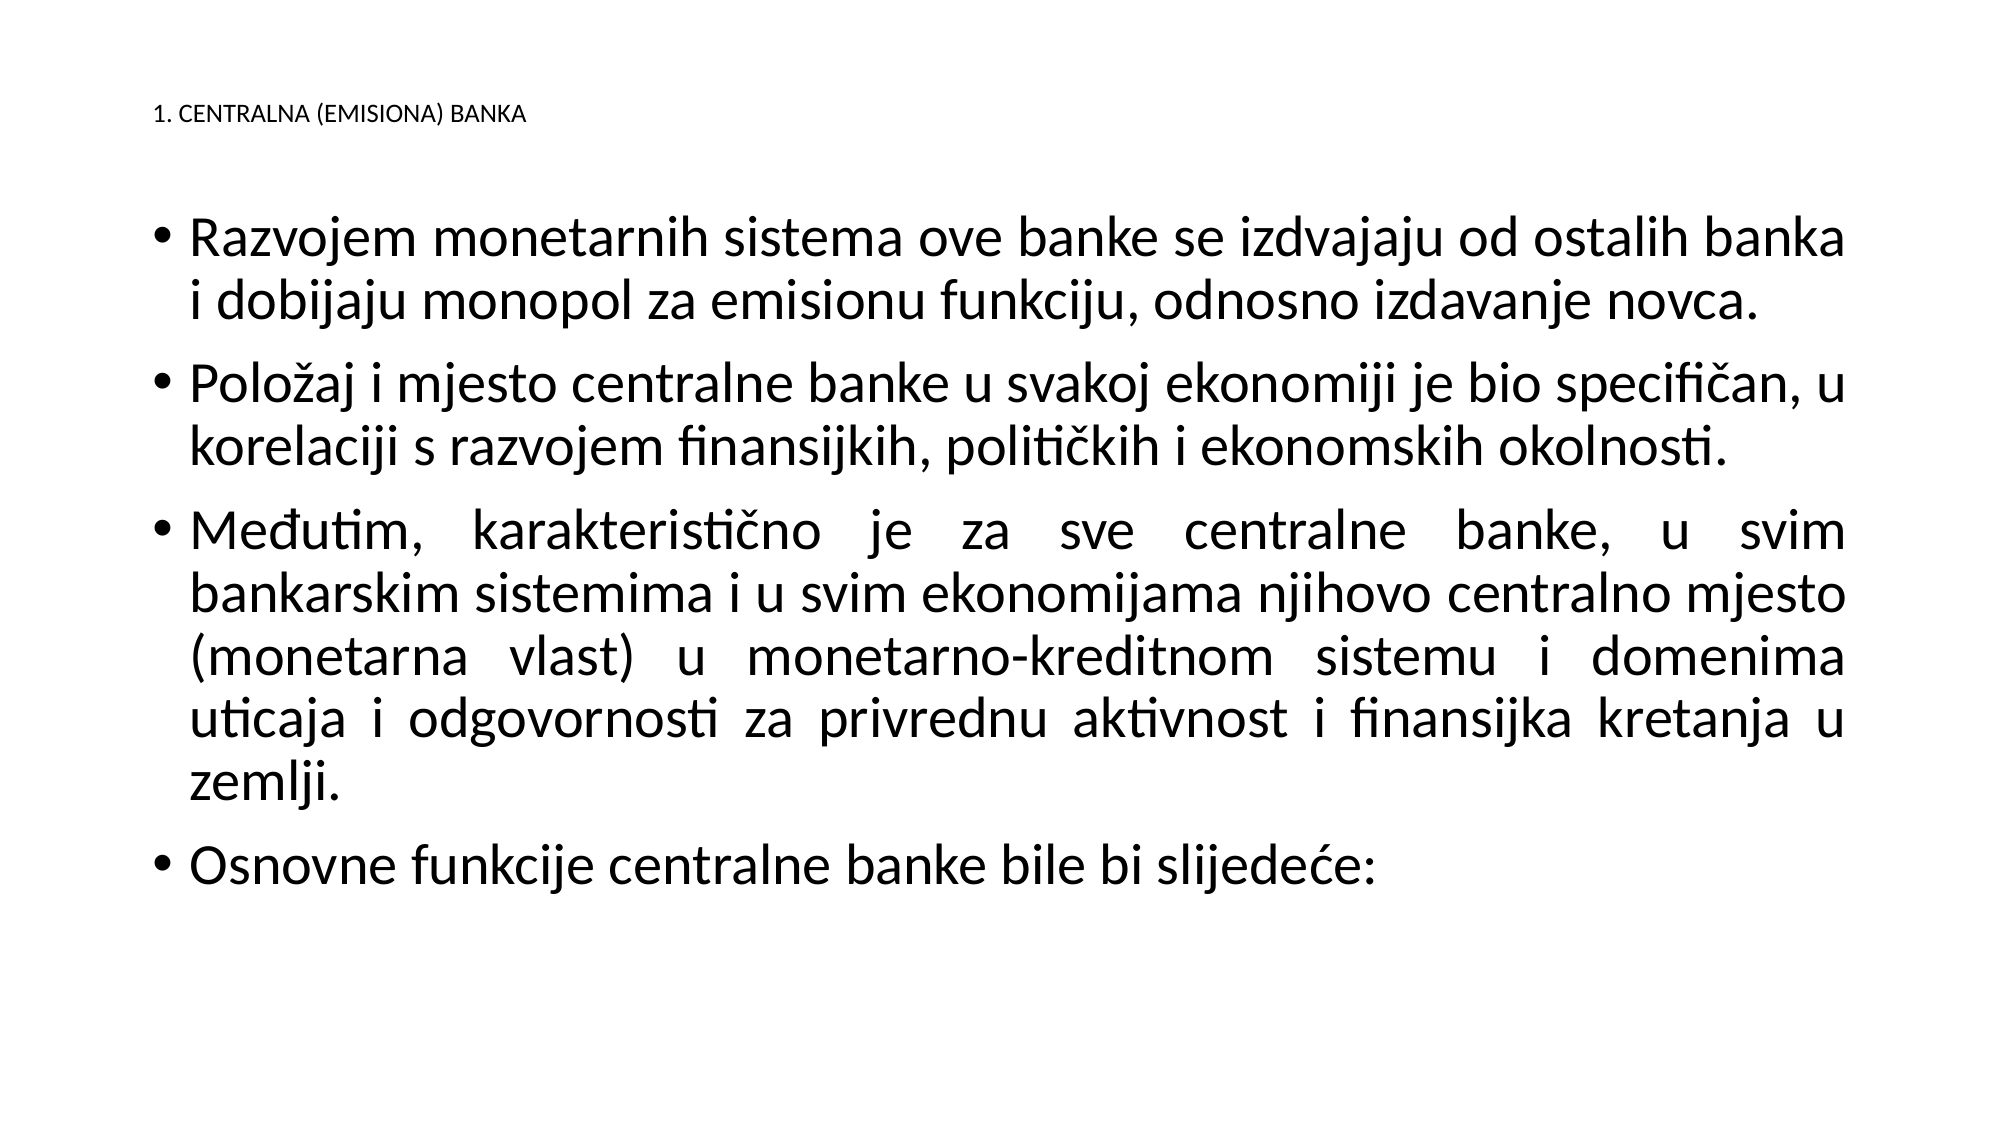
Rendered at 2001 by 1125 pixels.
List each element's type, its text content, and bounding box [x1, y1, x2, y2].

title 1. CENTRALNA (EMISIONA) BANKA [137, 59, 1863, 172]
list Razvojem monetarnih sistema ove banke se izdvajaju od ostalih banka i dobijaju monopol za emisionu funkciju, odnosno izdavanje novca. Položaj i mjesto centralne banke u svakoj ekonomiji je bio specifičan, u korelaciji s razvojem finansijkih, političkih i ekonomskih okolnosti. Međutim, karakteristično je za sve centralne banke, u svim bankarskim sistemima i u svim ekonomijama njihovo centralno mjesto (monetarna vlast) u monetarno-kreditnom sistemu i domenima uticaja i odgovornosti za privrednu aktivnost i finansijka kretanja u zemlji. Osnovne funkcije centralne banke bile bi slijedeće: [137, 198, 1863, 1014]
